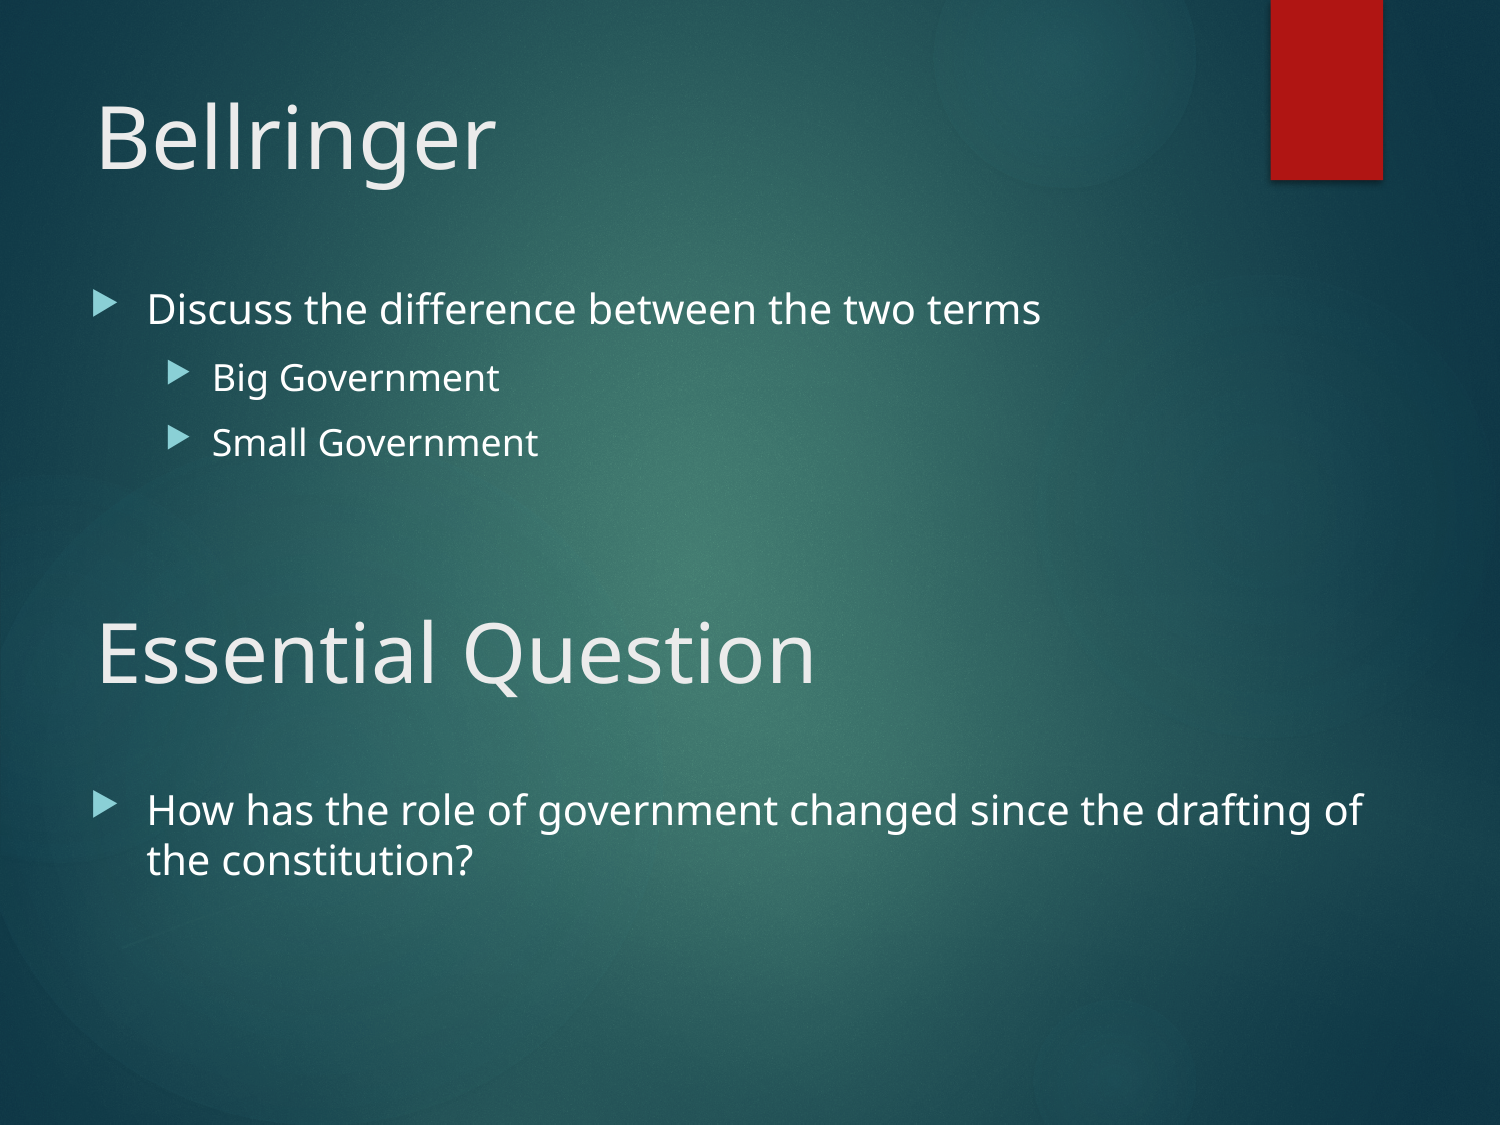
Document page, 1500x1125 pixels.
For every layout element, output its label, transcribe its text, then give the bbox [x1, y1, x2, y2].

list Discuss the difference between the two terms Big Government Small Government How has the role of government changed since the drafting of the constitution? [75, 275, 1425, 1050]
title Bellringer [79, 74, 1237, 275]
text_box Essential Question [80, 562, 1431, 738]
